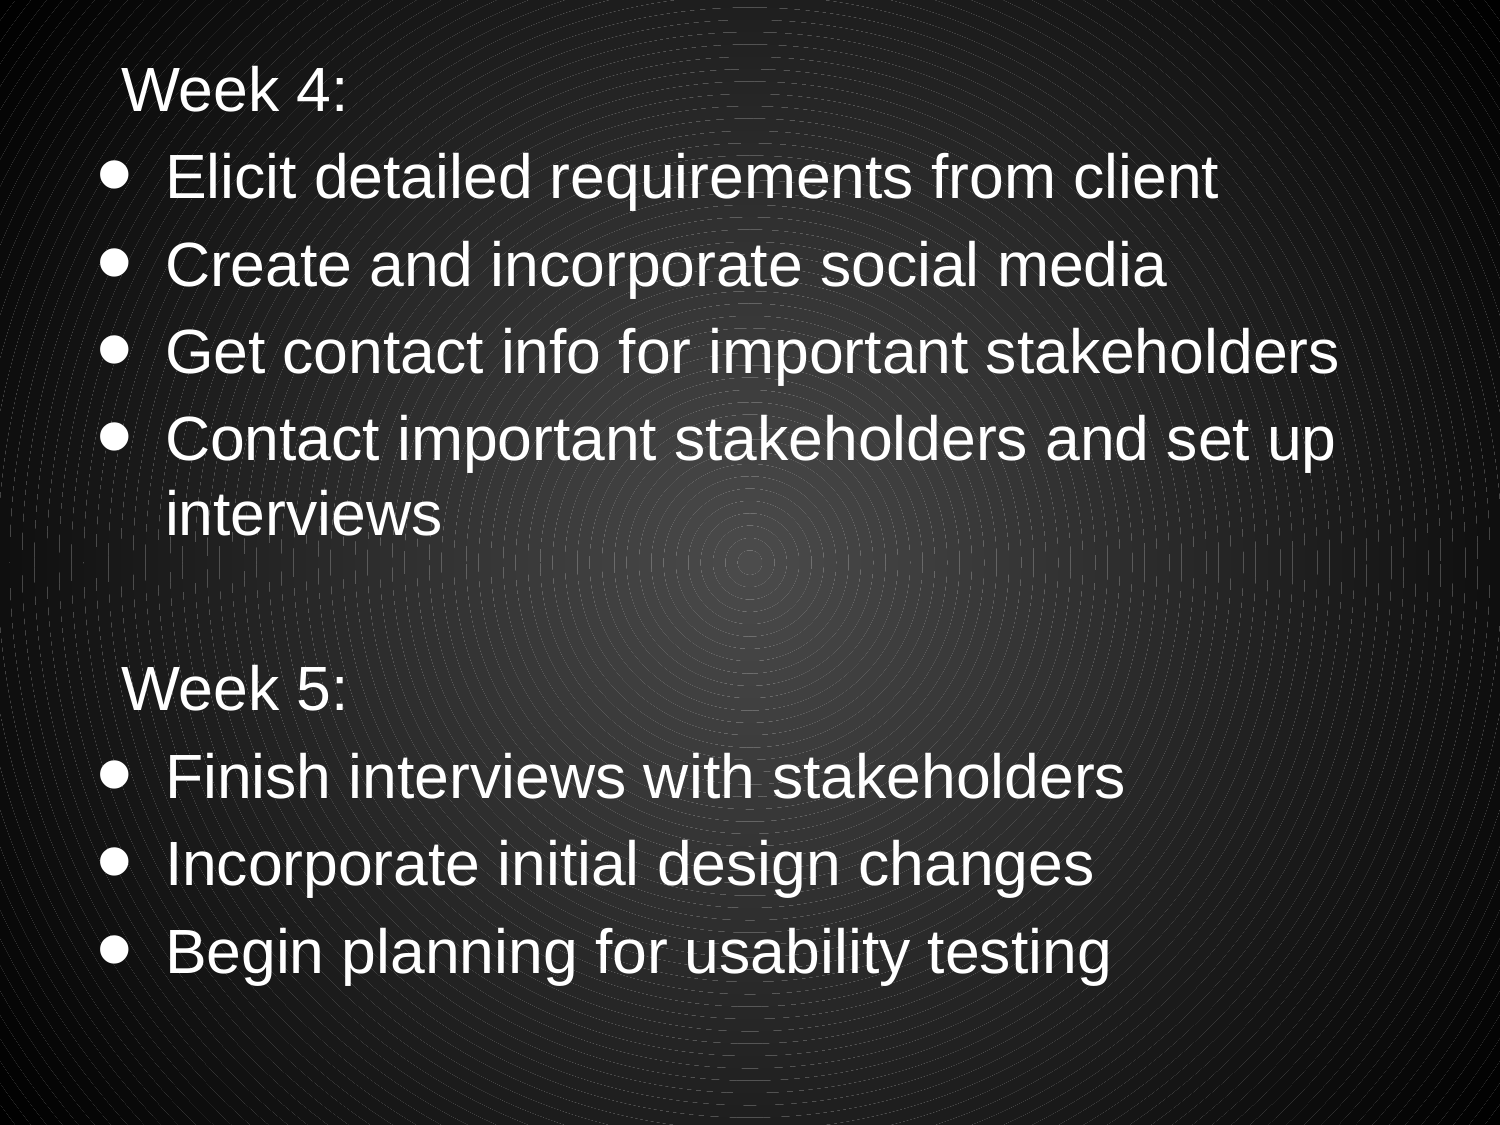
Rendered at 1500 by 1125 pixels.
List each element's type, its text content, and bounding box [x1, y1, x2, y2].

list Week 4: Elicit detailed requirements from client Create and incorporate social media Get contact info for important stakeholders Contact important stakeholders and set up interviews Week 5: Finish interviews with stakeholders Incorporate initial design changes Begin planning for usability testing [75, 33, 1425, 1078]
